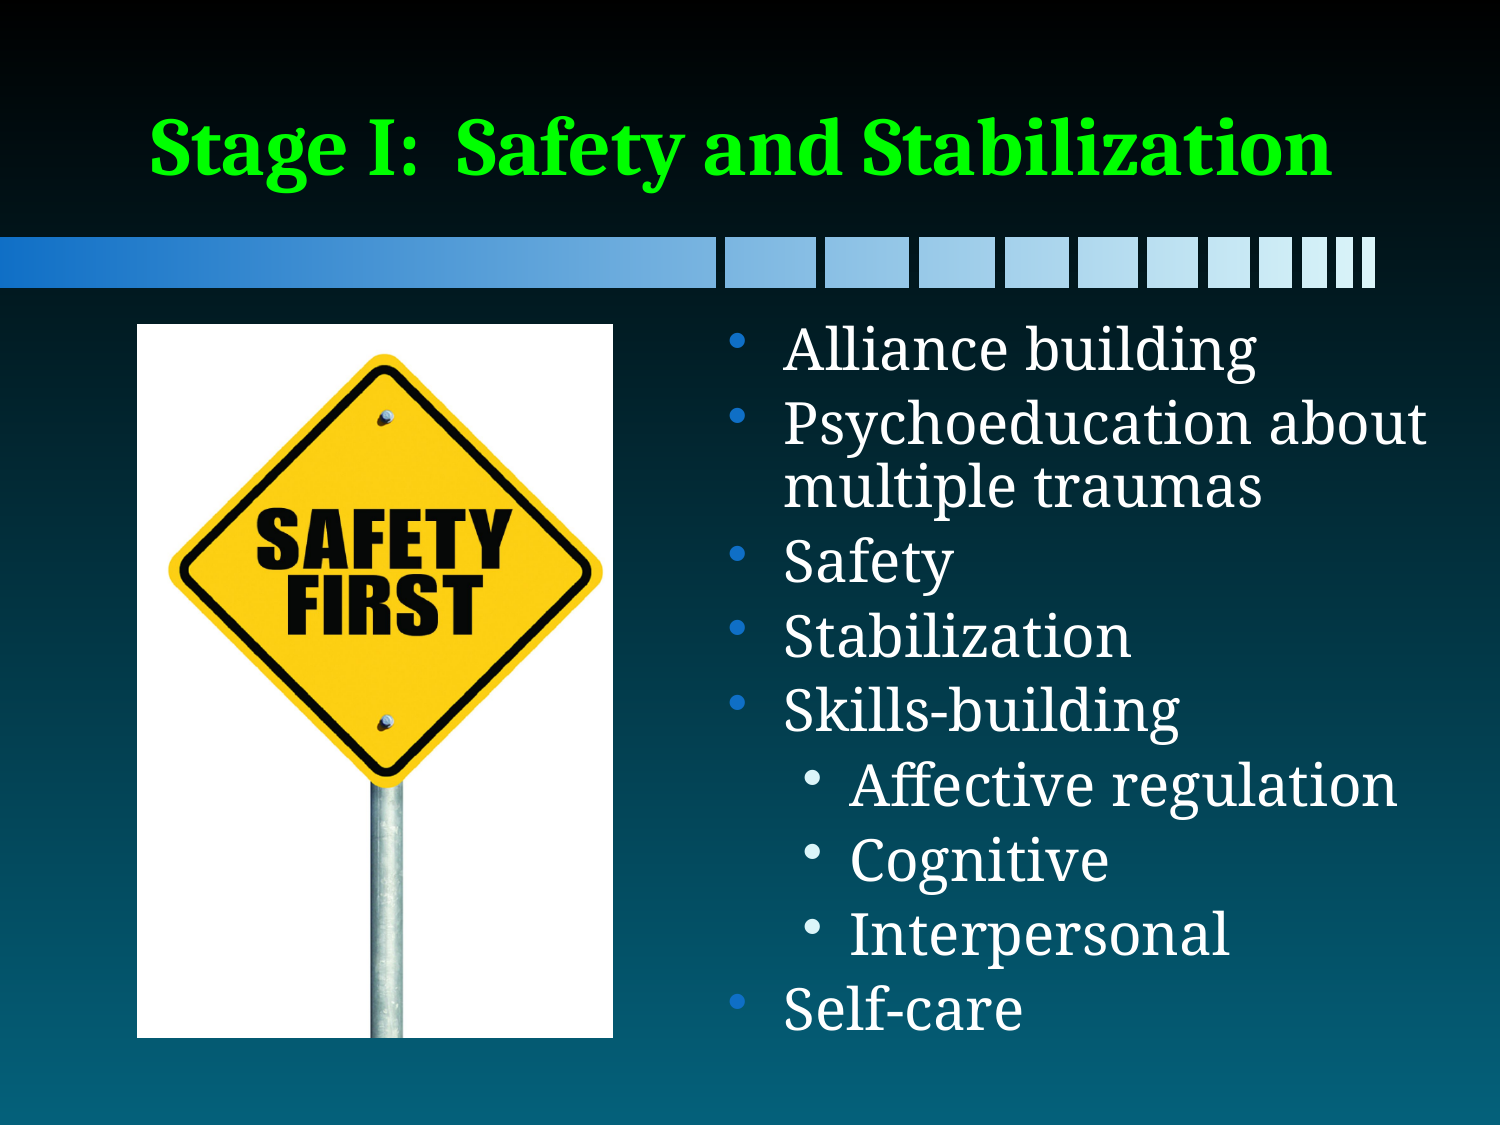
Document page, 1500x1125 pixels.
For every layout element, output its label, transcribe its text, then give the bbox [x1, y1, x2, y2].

picture [137, 324, 613, 1037]
title Stage I: Safety and Stabilization [0, 12, 1488, 200]
list Alliance building Psychoeducation about multiple traumas Safety Stabilization Skills-building Affective regulation Cognitive Interpersonal Self-care [712, 312, 1450, 1100]
